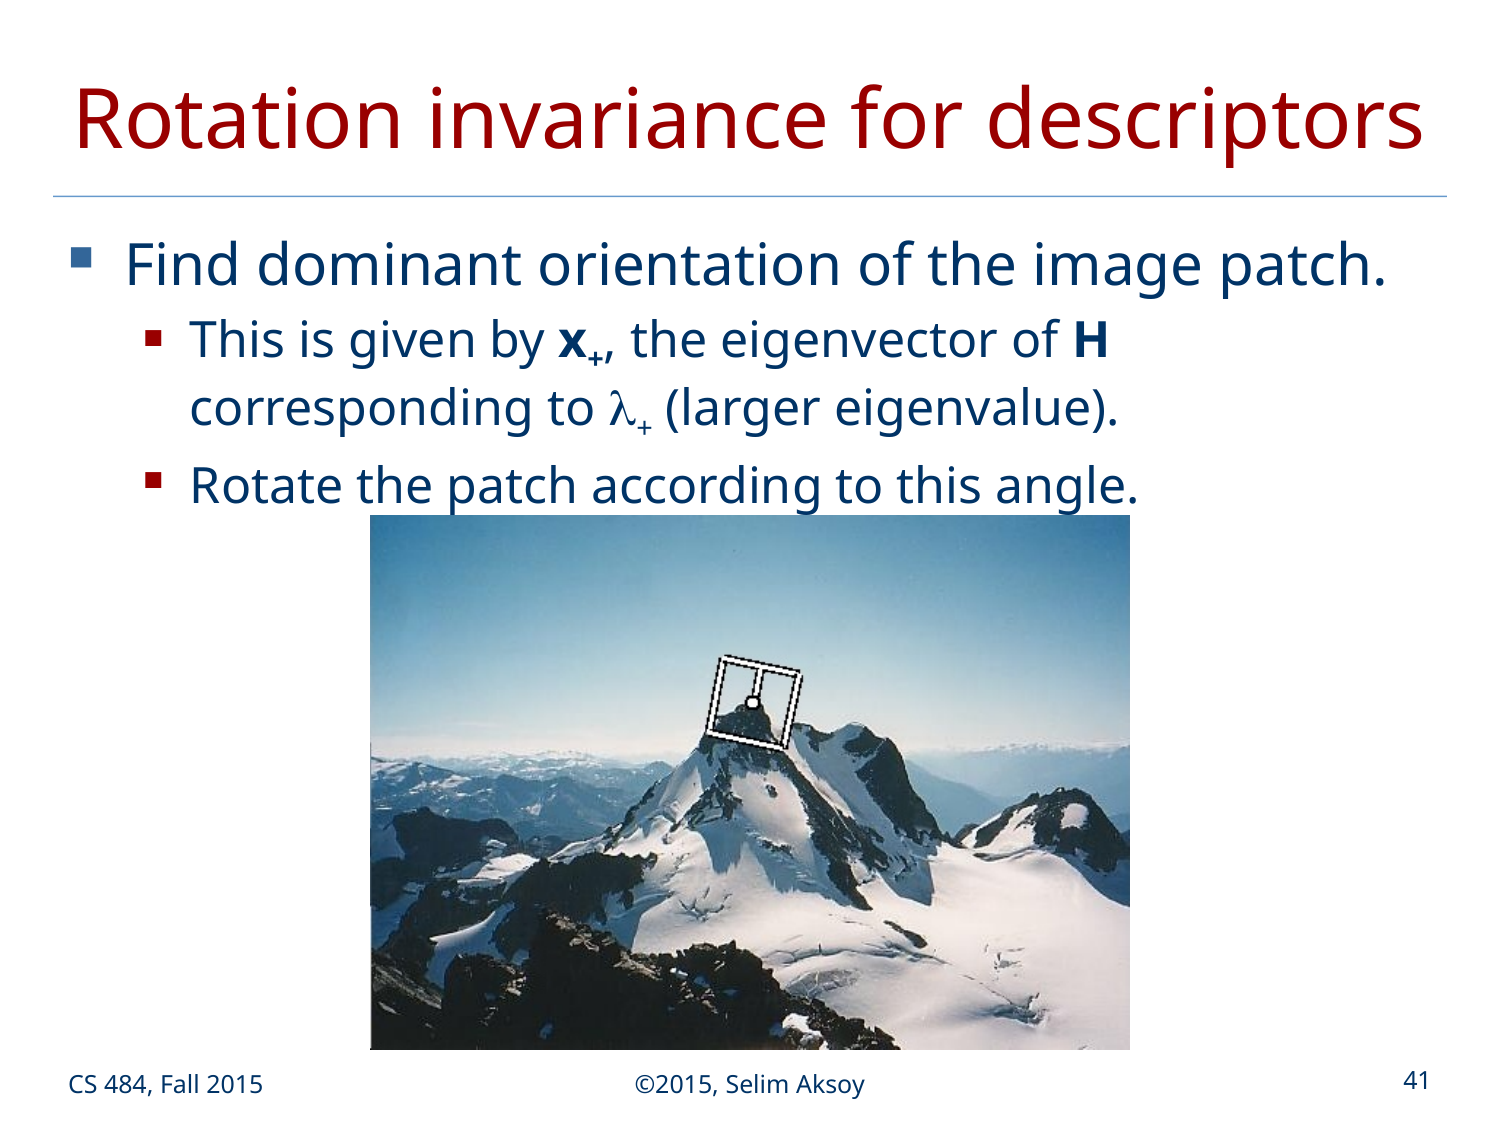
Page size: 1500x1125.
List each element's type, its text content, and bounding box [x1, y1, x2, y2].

title Rotation invariance for descriptors [53, 31, 1447, 173]
slide_number CS 484, Fall 2015 [52, 1052, 366, 1107]
slide_number 41 [1134, 1052, 1448, 1107]
picture [370, 515, 1130, 1051]
list Find dominant orientation of the image patch. This is given by x+, the eigenvector of H corresponding to + (larger eigenvalue). Rotate the patch according to this angle. [53, 220, 1447, 1035]
footer ©2015, Selim Aksoy [511, 1060, 988, 1107]
